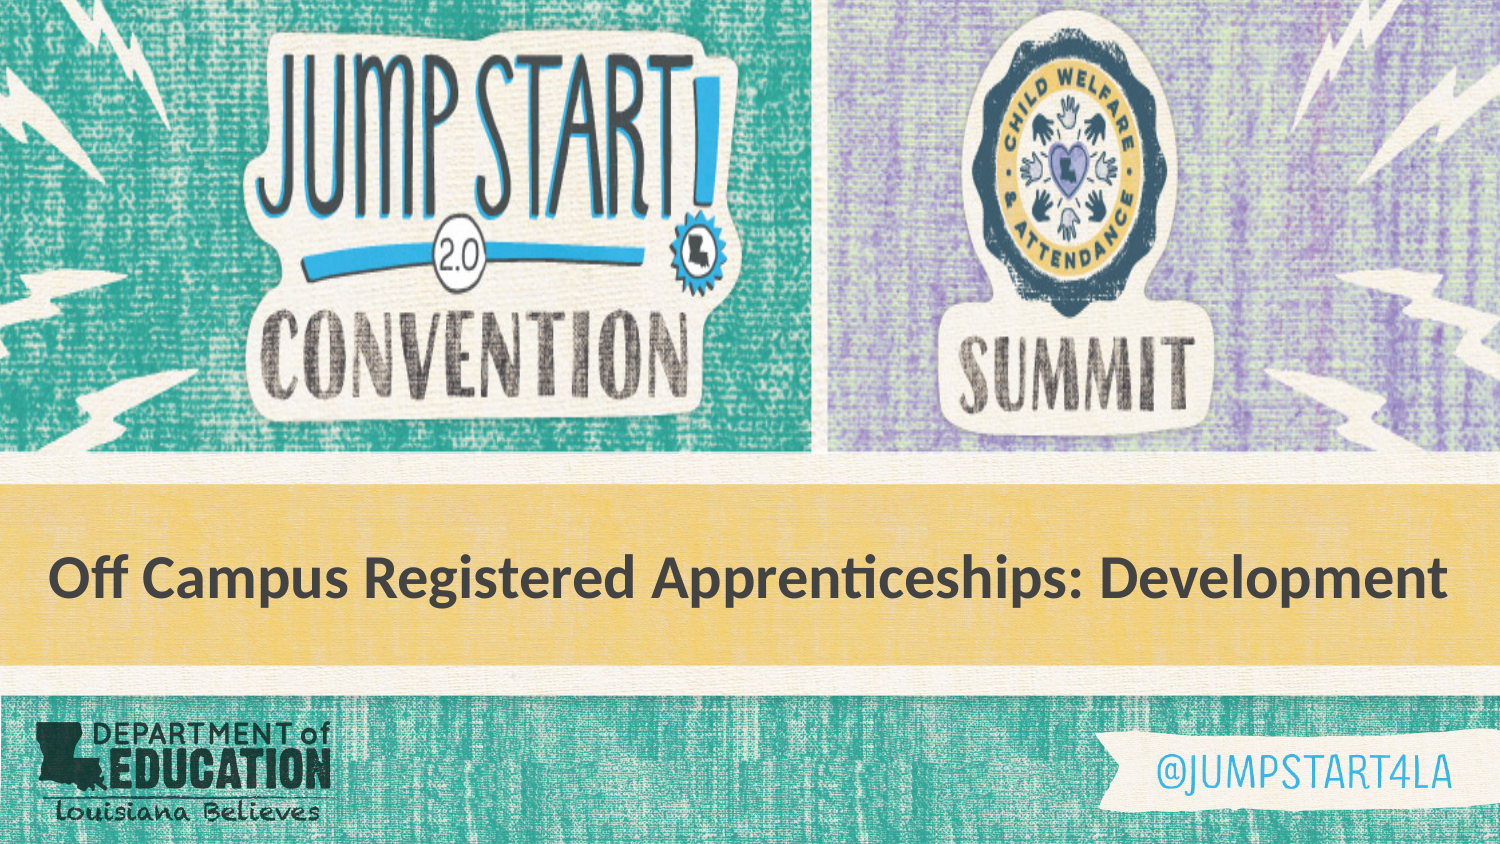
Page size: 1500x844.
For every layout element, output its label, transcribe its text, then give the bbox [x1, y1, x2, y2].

picture [0, 0, 1500, 481]
picture [0, 666, 1500, 844]
title Off Campus Registered Apprenticeships: Development [0, 481, 1500, 666]
